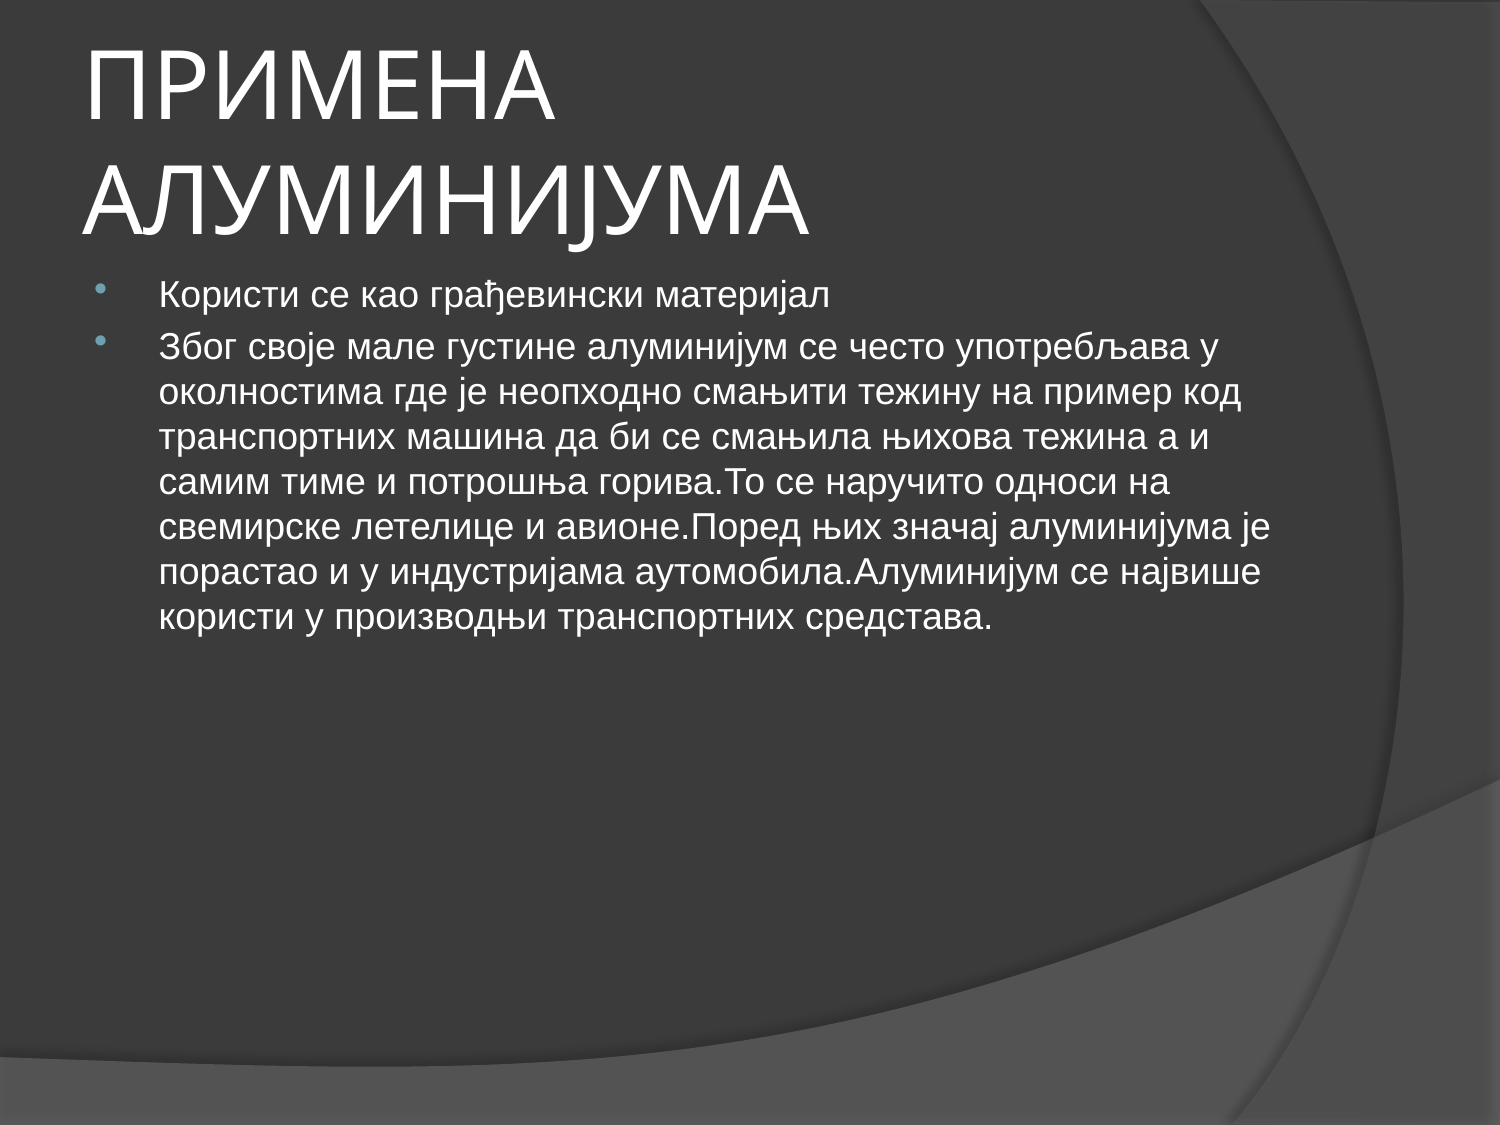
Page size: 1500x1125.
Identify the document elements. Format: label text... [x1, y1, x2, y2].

title ПРИМЕНА АЛУМИНИЈУМА [75, 45, 1300, 233]
list Користи се као грађевински материјал Због своје мале густине алуминијум се често употребљава у околностима где је неопходно смањити тежину на пример код транспортних машина да би се смањила њихова тежина а и самим тиме и потрошња горива.То се наручито односи на свемирске летелице и авионе.Поред њих значај алуминијума је порастао и у индустријама аутомобила.Алуминијум се највише користи у производњи транспортних средстава. [75, 262, 1300, 1005]
